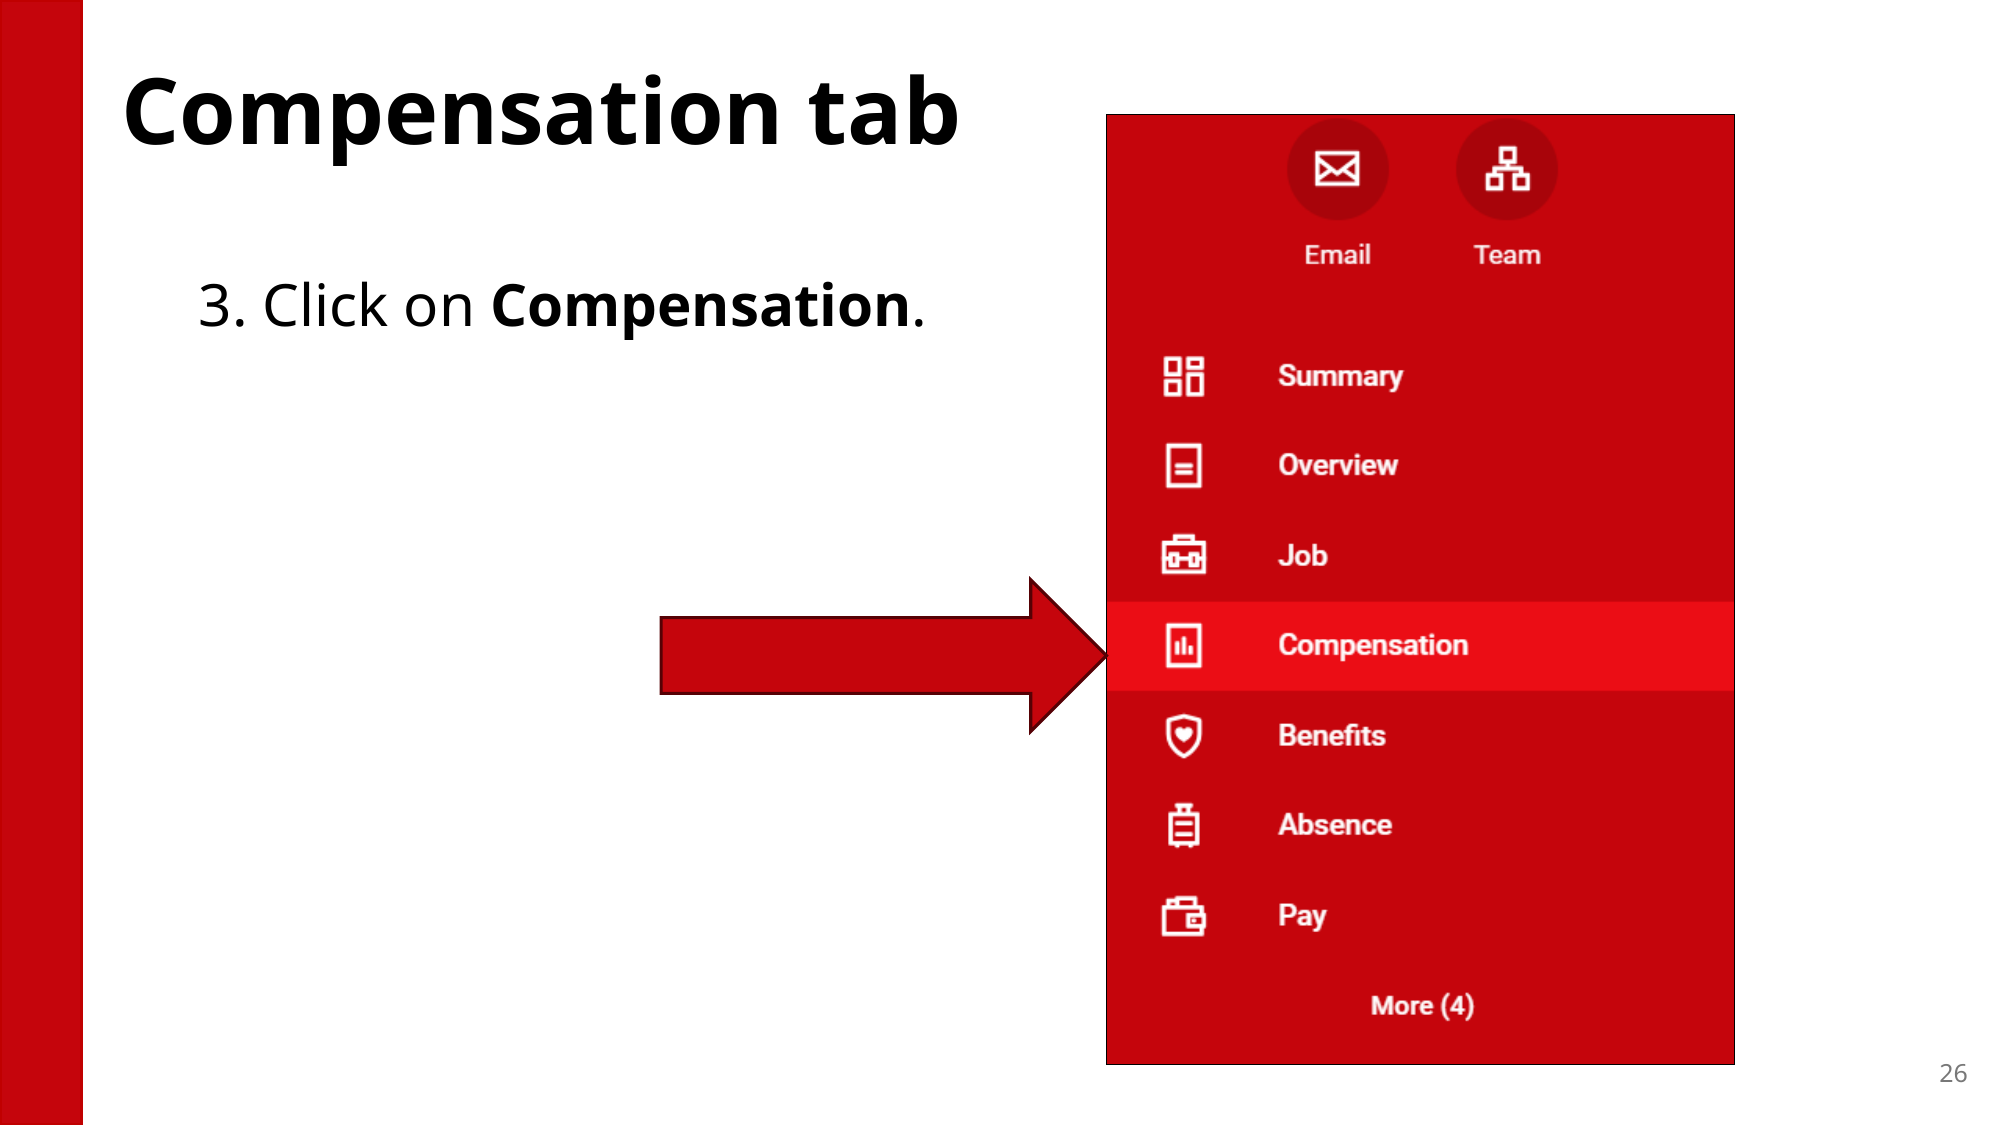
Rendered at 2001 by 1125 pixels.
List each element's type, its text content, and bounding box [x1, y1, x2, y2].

slide_number 26 [1532, 1044, 1983, 1105]
list 3. Click on Compensation. [184, 268, 1105, 857]
picture [1105, 114, 1736, 1066]
title Compensation tab [106, 27, 1574, 202]
text_box [659, 576, 1105, 736]
